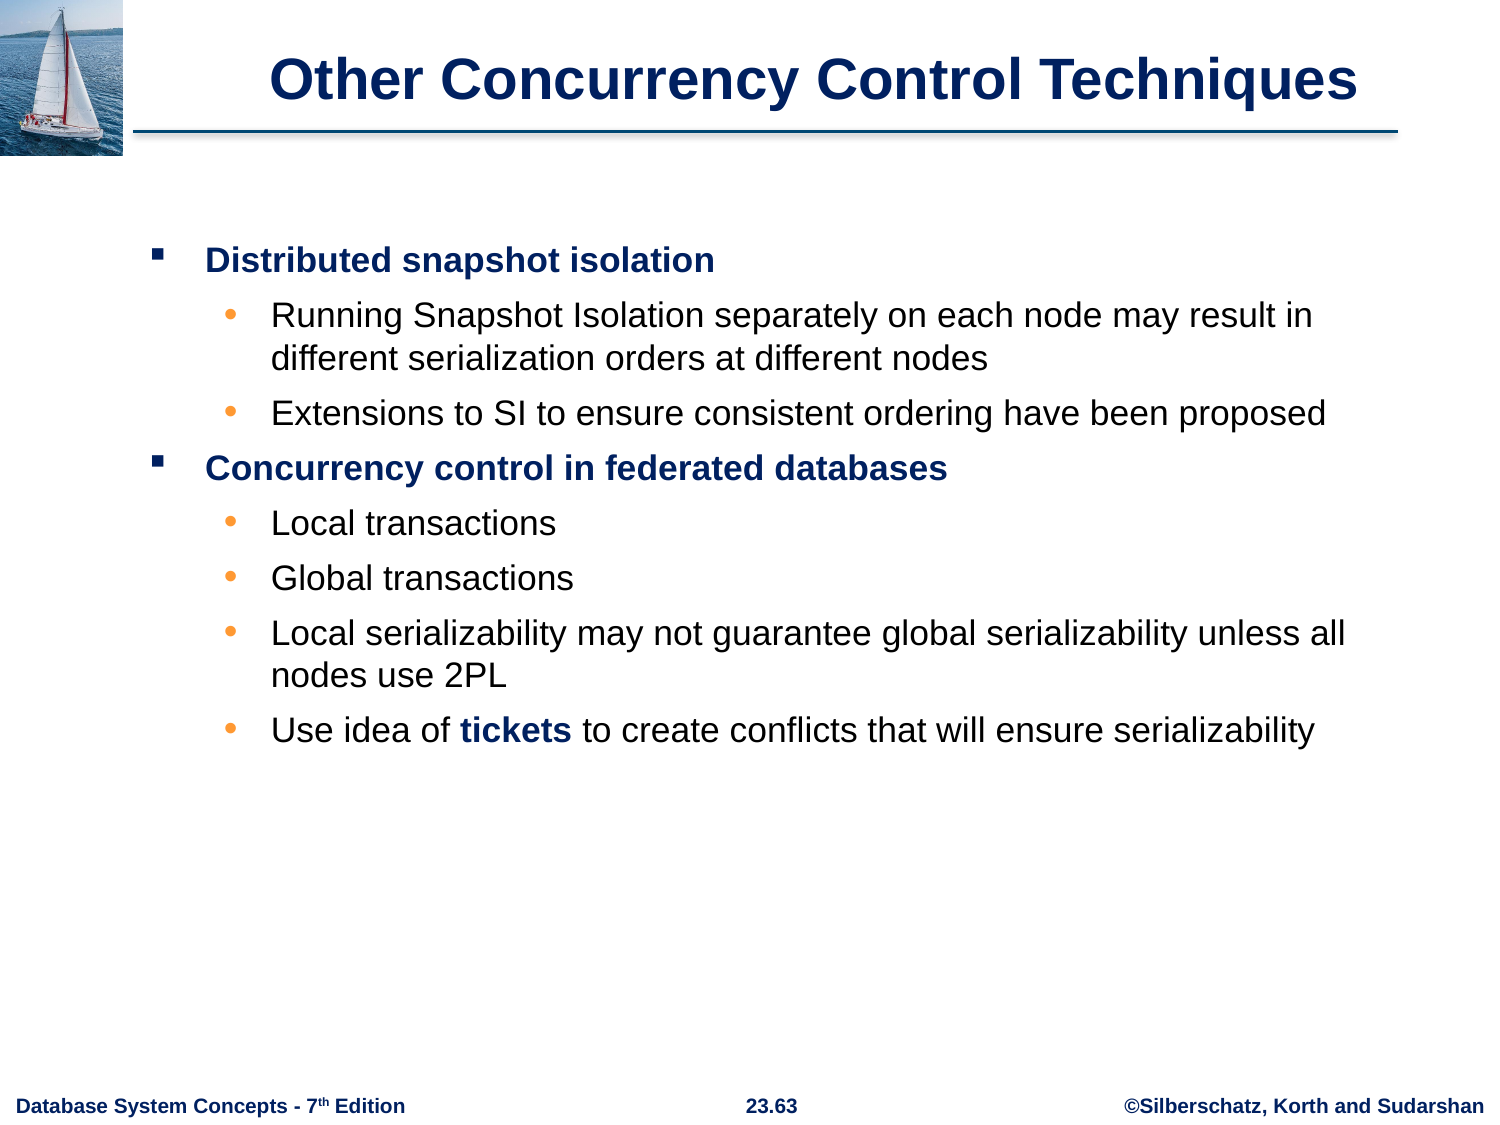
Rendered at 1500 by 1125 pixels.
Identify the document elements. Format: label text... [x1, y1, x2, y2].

title Other Concurrency Control Techniques [151, 18, 1478, 120]
picture [0, 0, 123, 156]
list Distributed snapshot isolation Running Snapshot Isolation separately on each node may result in different serialization orders at different nodes Extensions to SI to ensure consistent ordering have been proposed Concurrency control in federated databases Local transactions Global transactions Local serializability may not guarantee global serializability unless all nodes use 2PL Use idea of tickets to create conflicts that will ensure serializability [133, 230, 1370, 1116]
